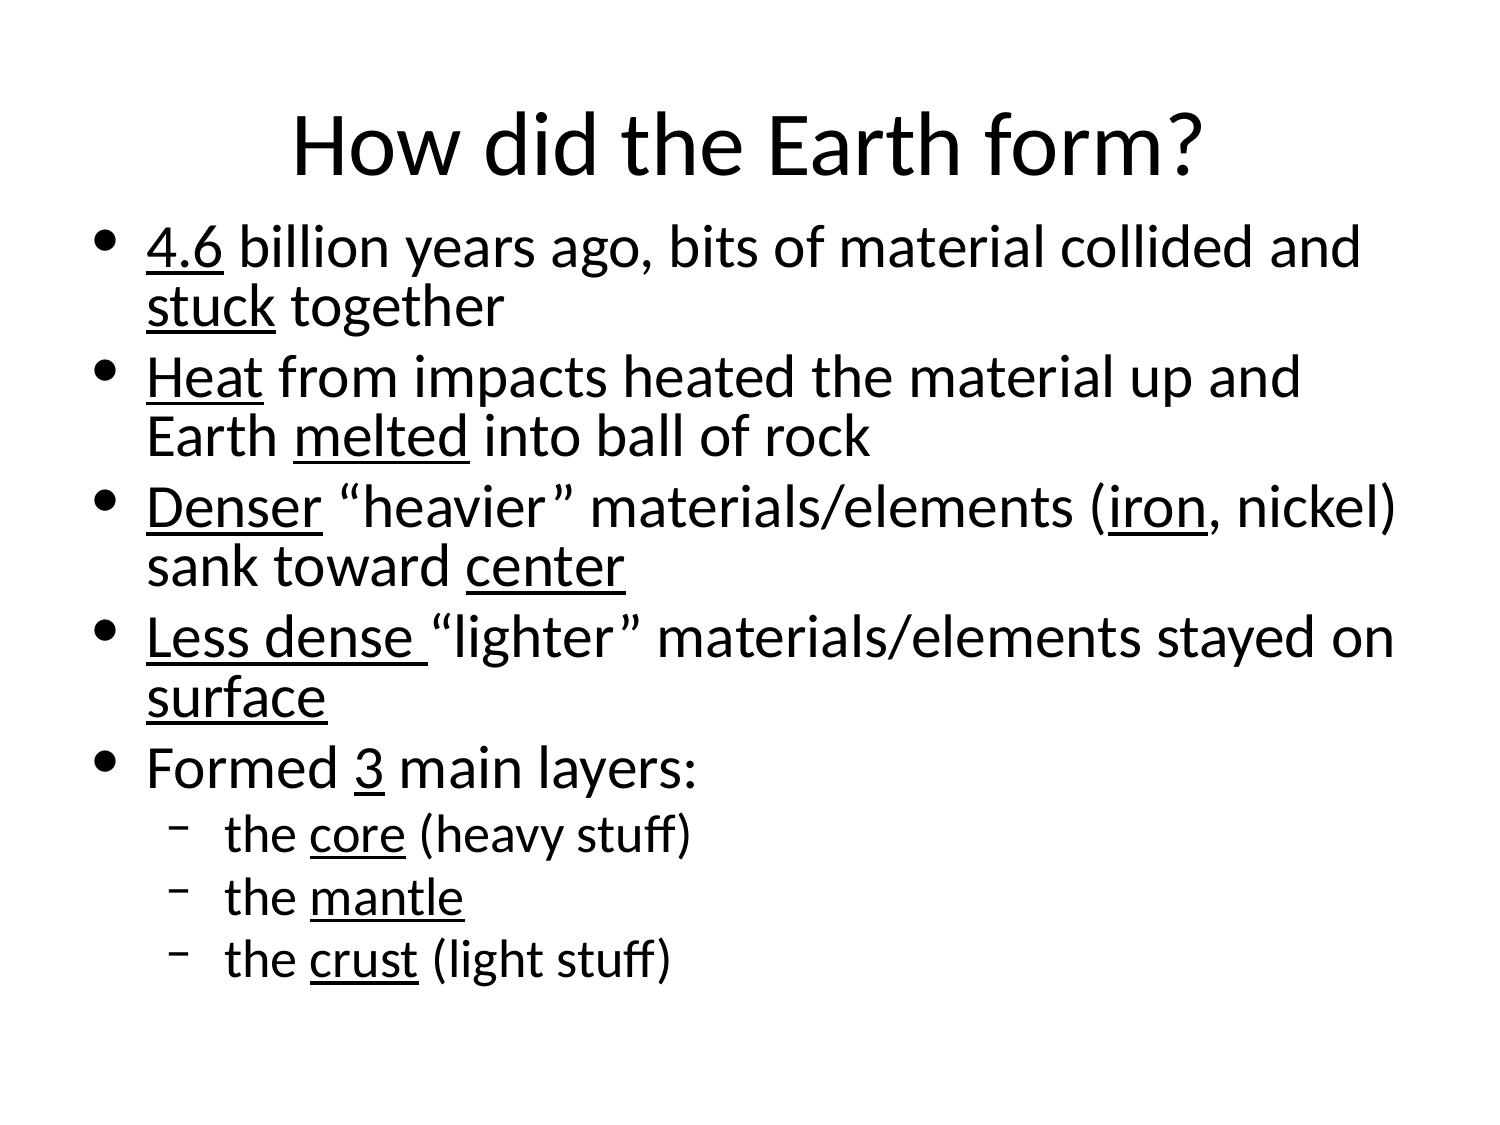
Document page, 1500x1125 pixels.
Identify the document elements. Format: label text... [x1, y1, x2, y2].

list 4.6 billion years ago, bits of material collided and stuck together Heat from impacts heated the material up and Earth melted into ball of rock Denser “heavier” materials/elements (iron, nickel) sank toward center Less dense “lighter” materials/elements stayed on surface Formed 3 main layers: the core (heavy stuff) the mantle the crust (light stuff) [75, 212, 1425, 1075]
title How did the Earth form? [75, 45, 1425, 212]
